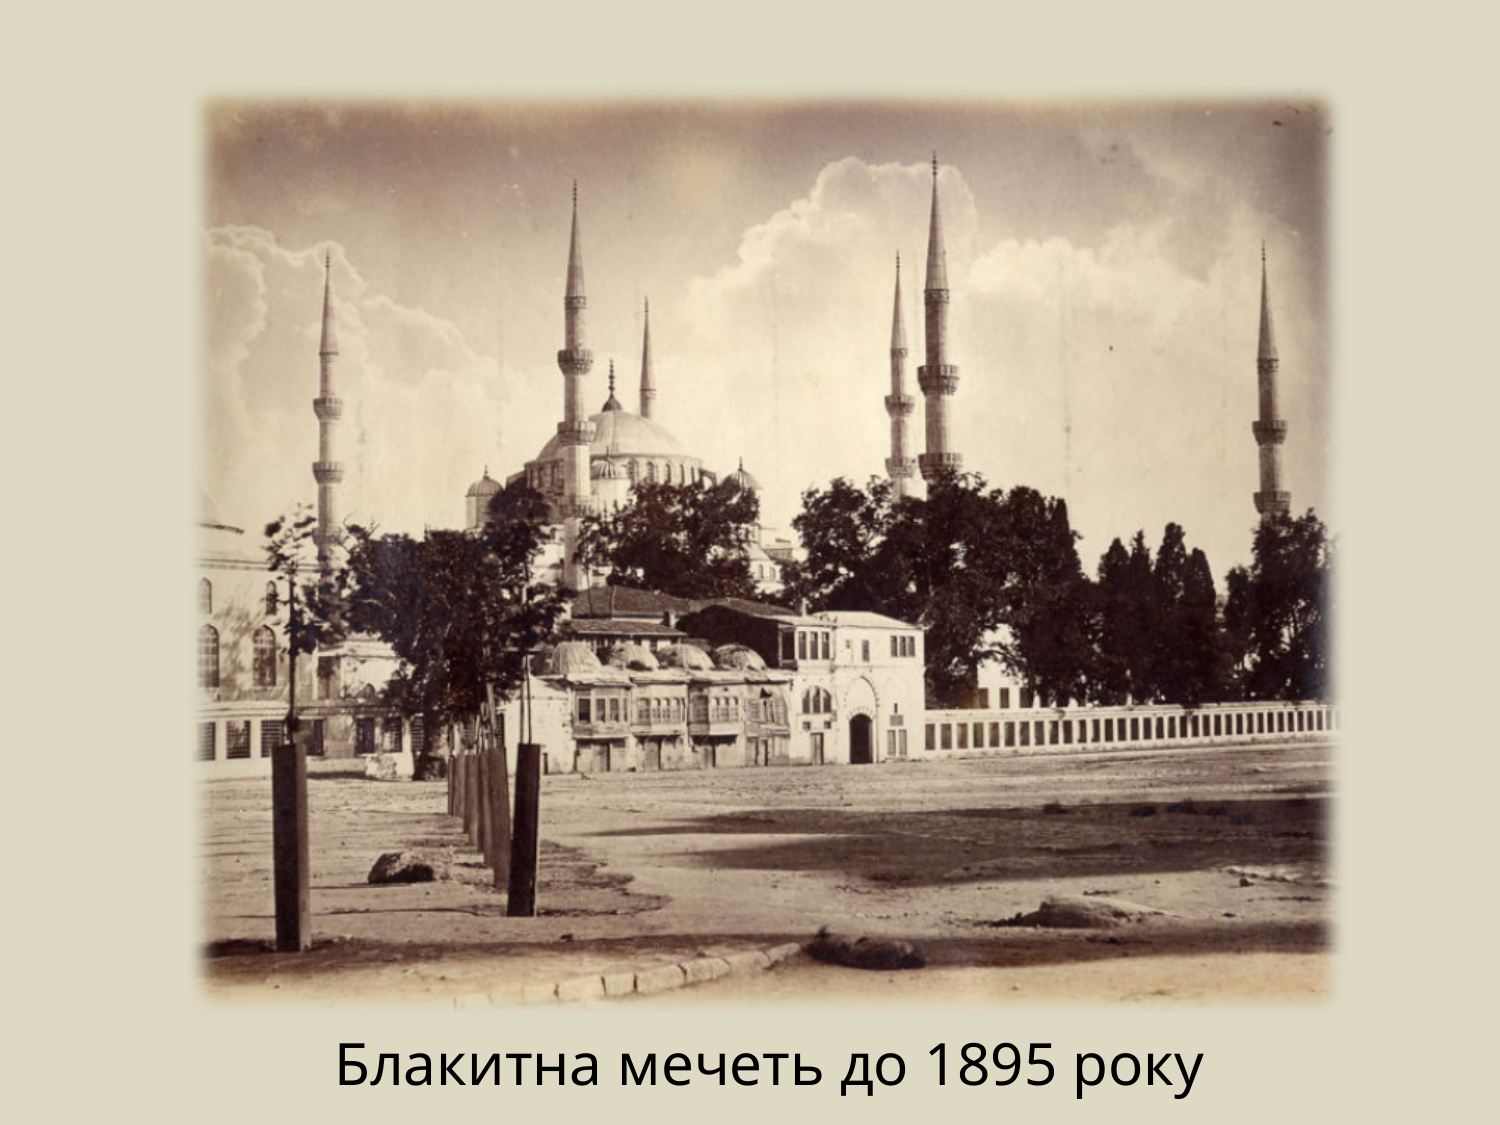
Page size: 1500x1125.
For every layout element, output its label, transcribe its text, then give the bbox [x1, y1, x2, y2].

picture [187, 81, 1349, 1019]
text_box Блакитна мечеть до 1895 року [319, 1026, 1219, 1105]
